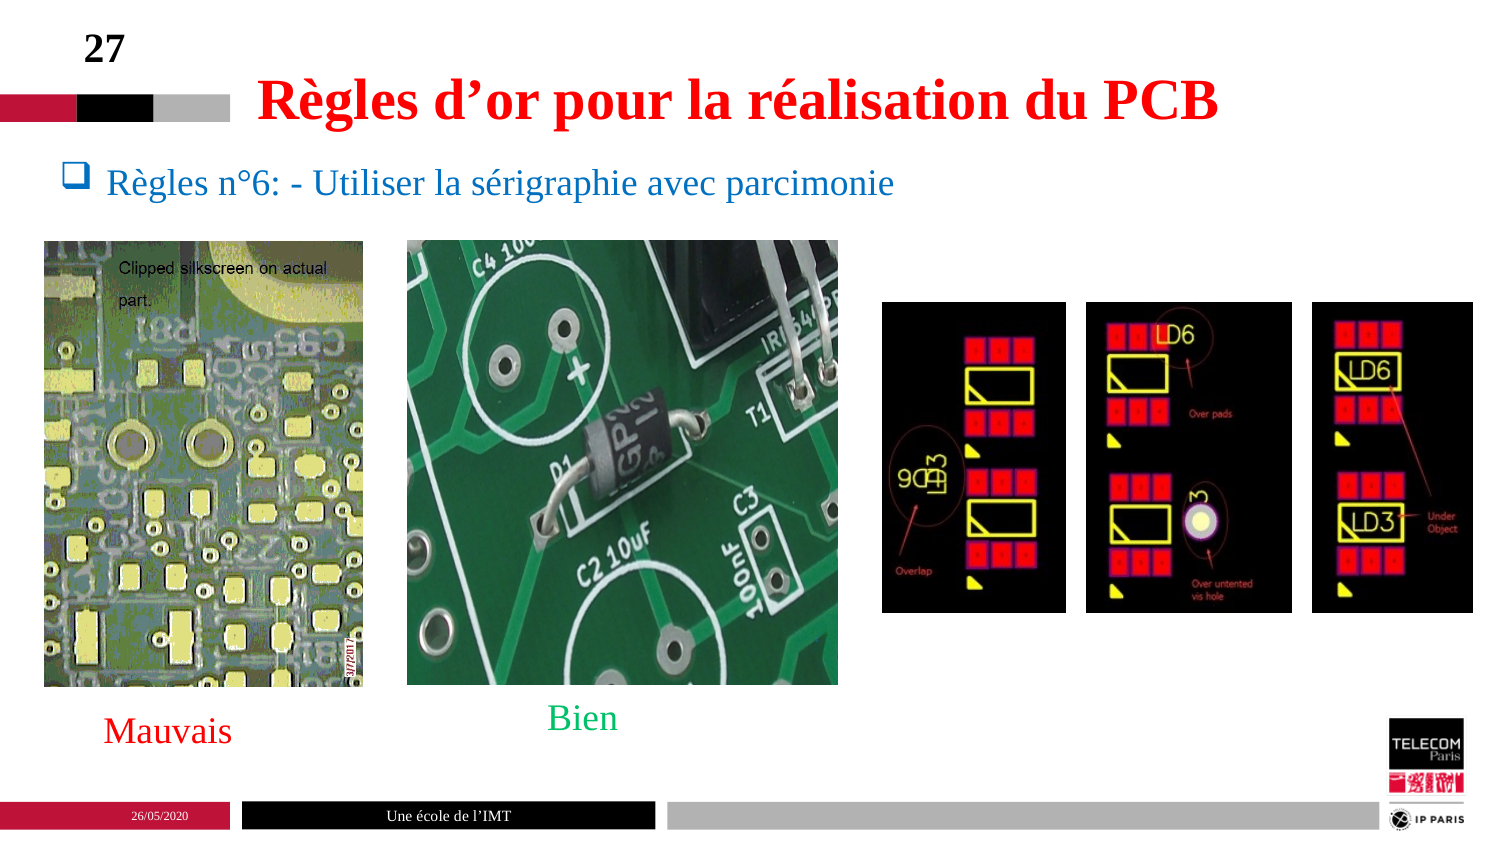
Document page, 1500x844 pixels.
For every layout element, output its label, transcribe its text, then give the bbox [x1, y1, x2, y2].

text_box Règles n°6: - Utiliser la sérigraphie avec parcimonie [44, 150, 1426, 211]
picture [44, 240, 363, 687]
text_box Règles d’or pour la réalisation du PCB [242, 0, 1500, 139]
picture [1311, 302, 1473, 614]
picture [1086, 302, 1292, 614]
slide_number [88, 801, 232, 830]
picture [406, 240, 838, 686]
slide_number 27 [44, 13, 165, 78]
picture [882, 302, 1066, 614]
picture [1380, 709, 1473, 840]
text_box Mauvais [88, 698, 448, 759]
text_box Bien [532, 685, 892, 746]
